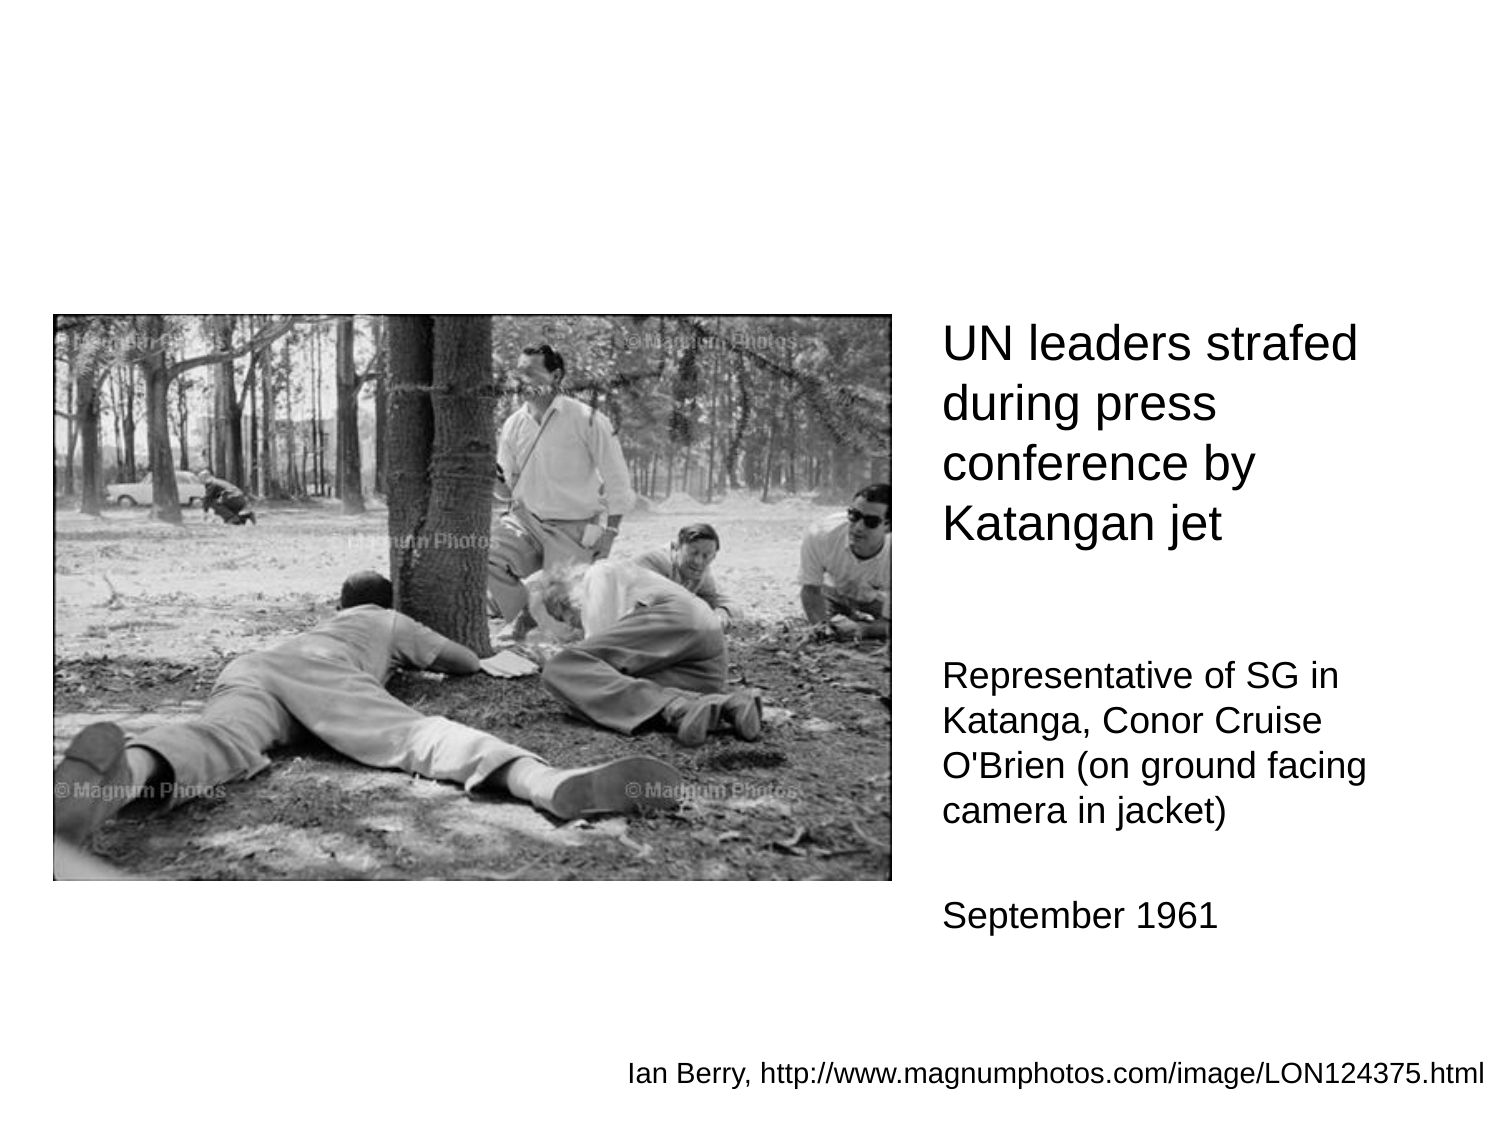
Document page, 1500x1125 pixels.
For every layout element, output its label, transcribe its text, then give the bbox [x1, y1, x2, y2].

picture [52, 314, 892, 881]
list UN leaders strafed during press conference by Katangan jet Representative of SG in Katanga, Conor Cruise O'Brien (on ground facing camera in jacket) September 1961 [927, 302, 1425, 1005]
text_box Ian Berry, http://www.magnumphotos.com/image/LON124375.html [612, 1046, 1500, 1097]
